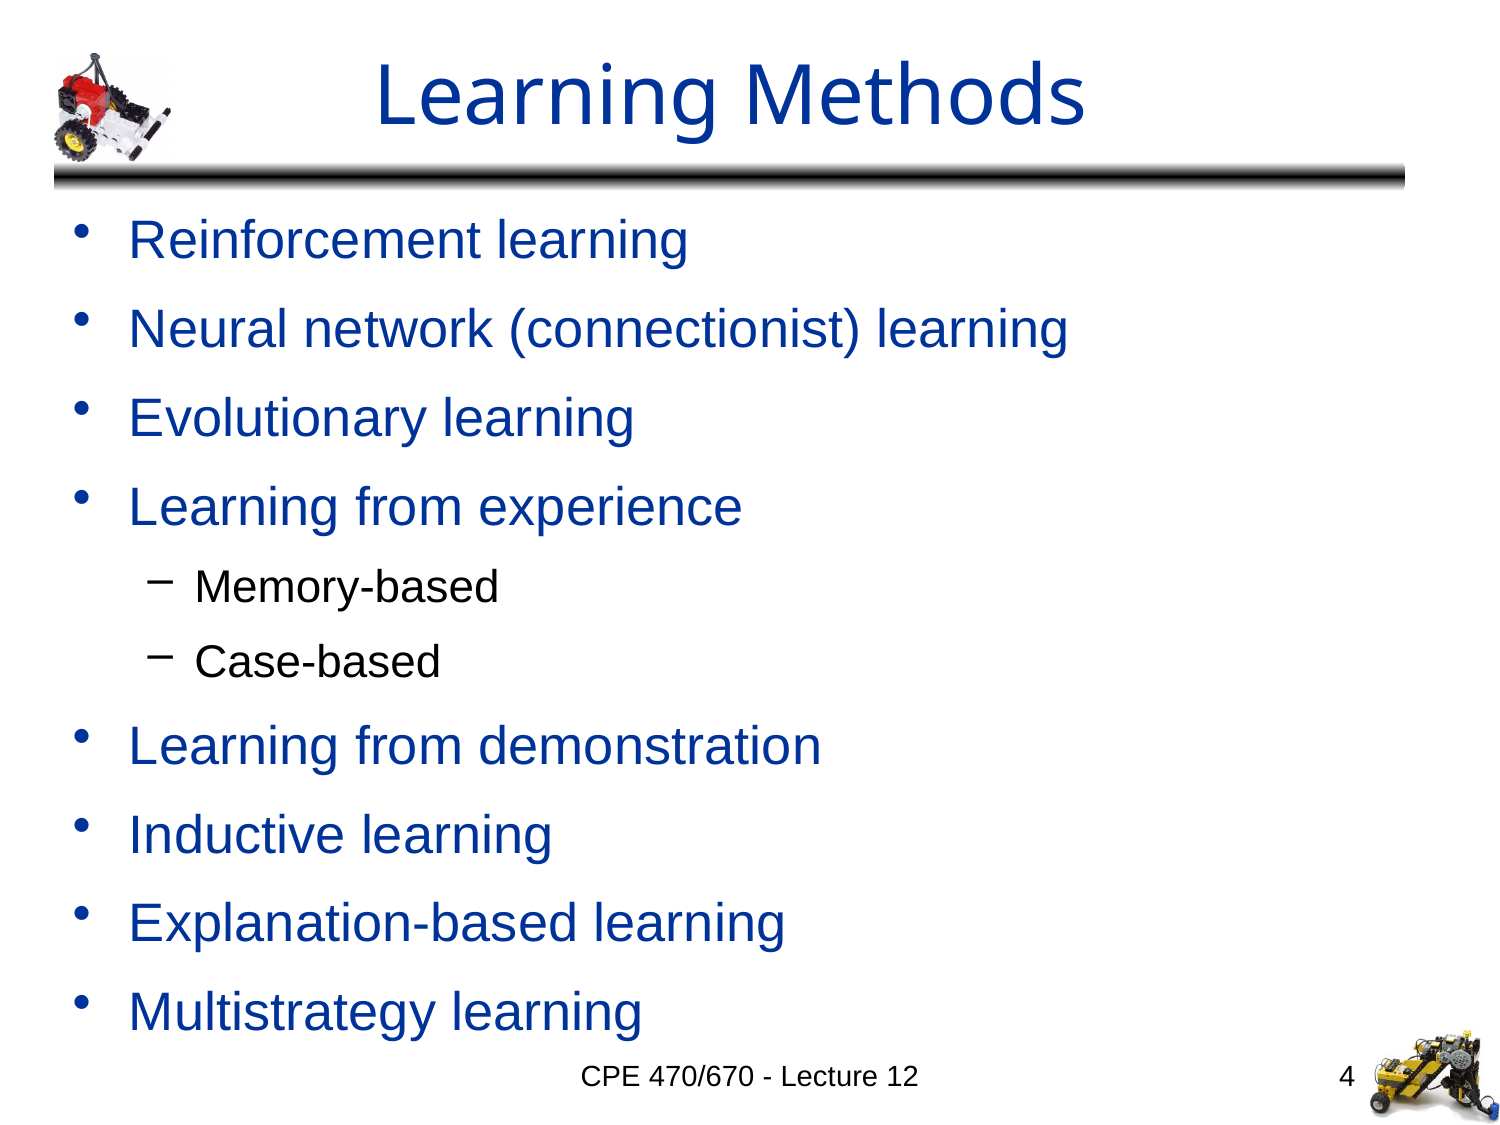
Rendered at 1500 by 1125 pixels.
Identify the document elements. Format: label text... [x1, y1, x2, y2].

picture [1369, 1029, 1500, 1125]
list Reinforcement learning Neural network (connectionist) learning Evolutionary learning Learning from experience Memory-based Case-based Learning from demonstration Inductive learning Explanation-based learning Multistrategy learning [57, 184, 1408, 1103]
title Learning Methods [55, 16, 1407, 166]
